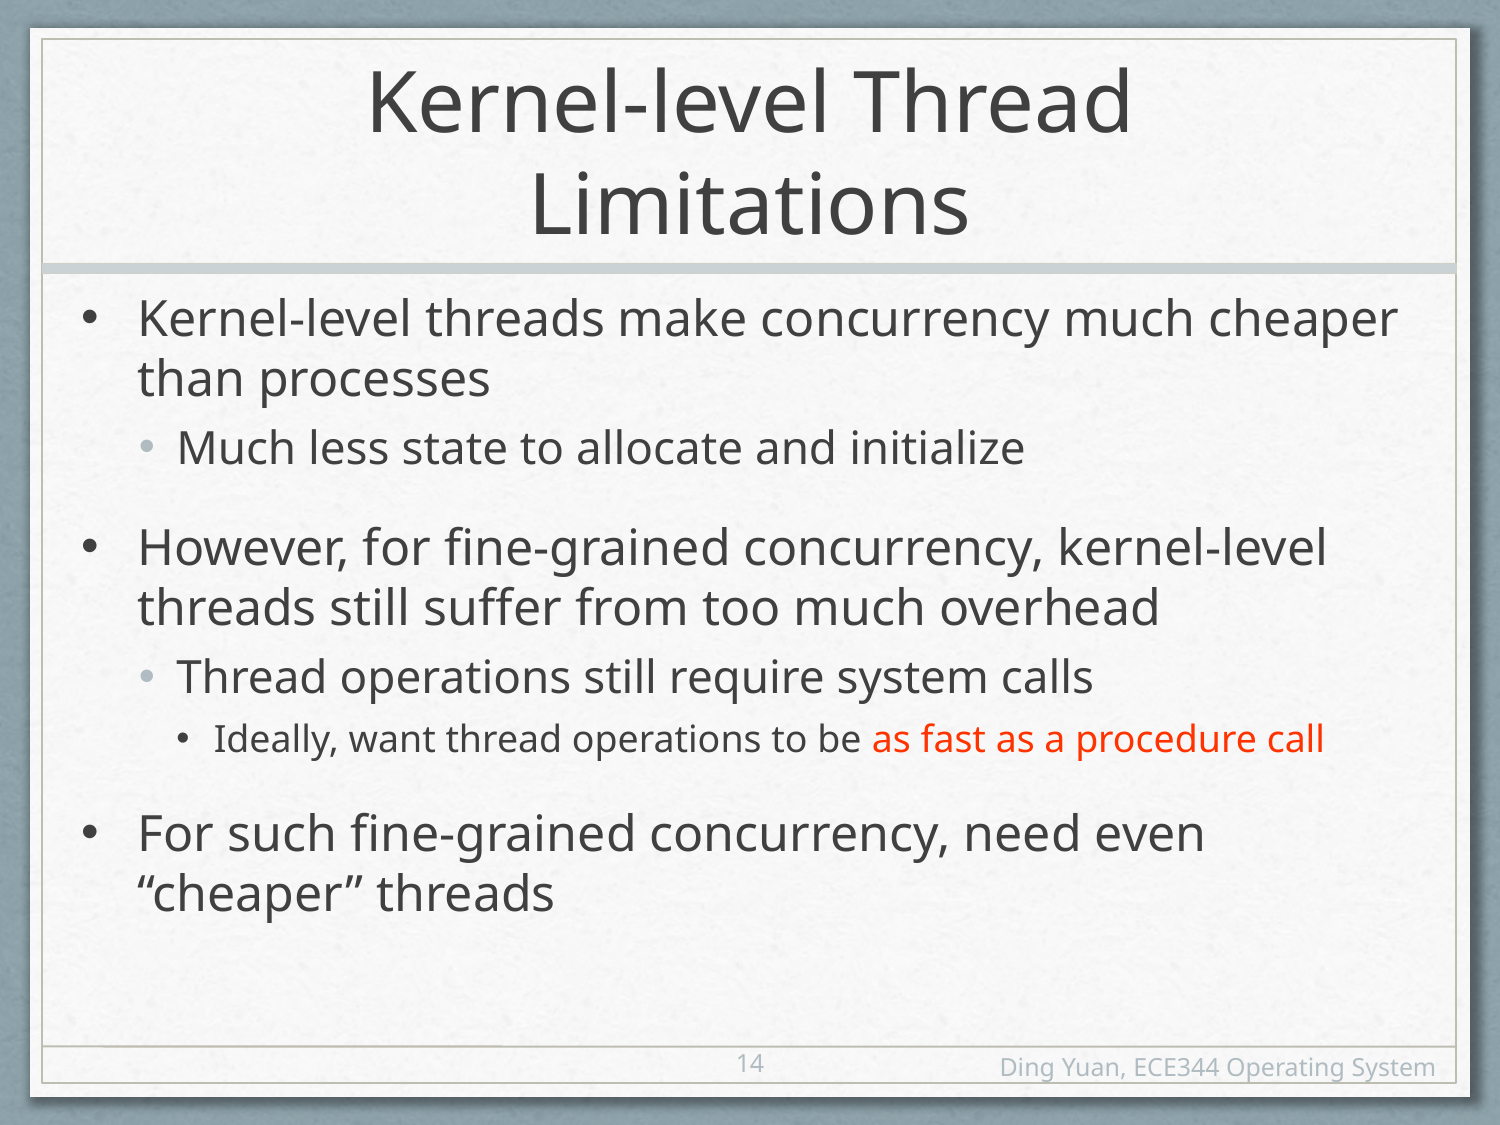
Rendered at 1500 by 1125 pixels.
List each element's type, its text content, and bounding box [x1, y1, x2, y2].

footer Ding Yuan, ECE344 Operating System [977, 1045, 1453, 1088]
picture [30, 28, 1470, 1097]
slide_number 14 [687, 1042, 813, 1088]
list Kernel-level threads make concurrency much cheaper than processes Much less state to allocate and initialize However, for fine-grained concurrency, kernel-level threads still suffer from too much overhead Thread operations still require system calls Ideally, want thread operations to be as fast as a procedure call For such fine-grained concurrency, need even “cheaper” threads [66, 278, 1453, 1029]
title Kernel-level Thread Limitations [147, 40, 1353, 260]
